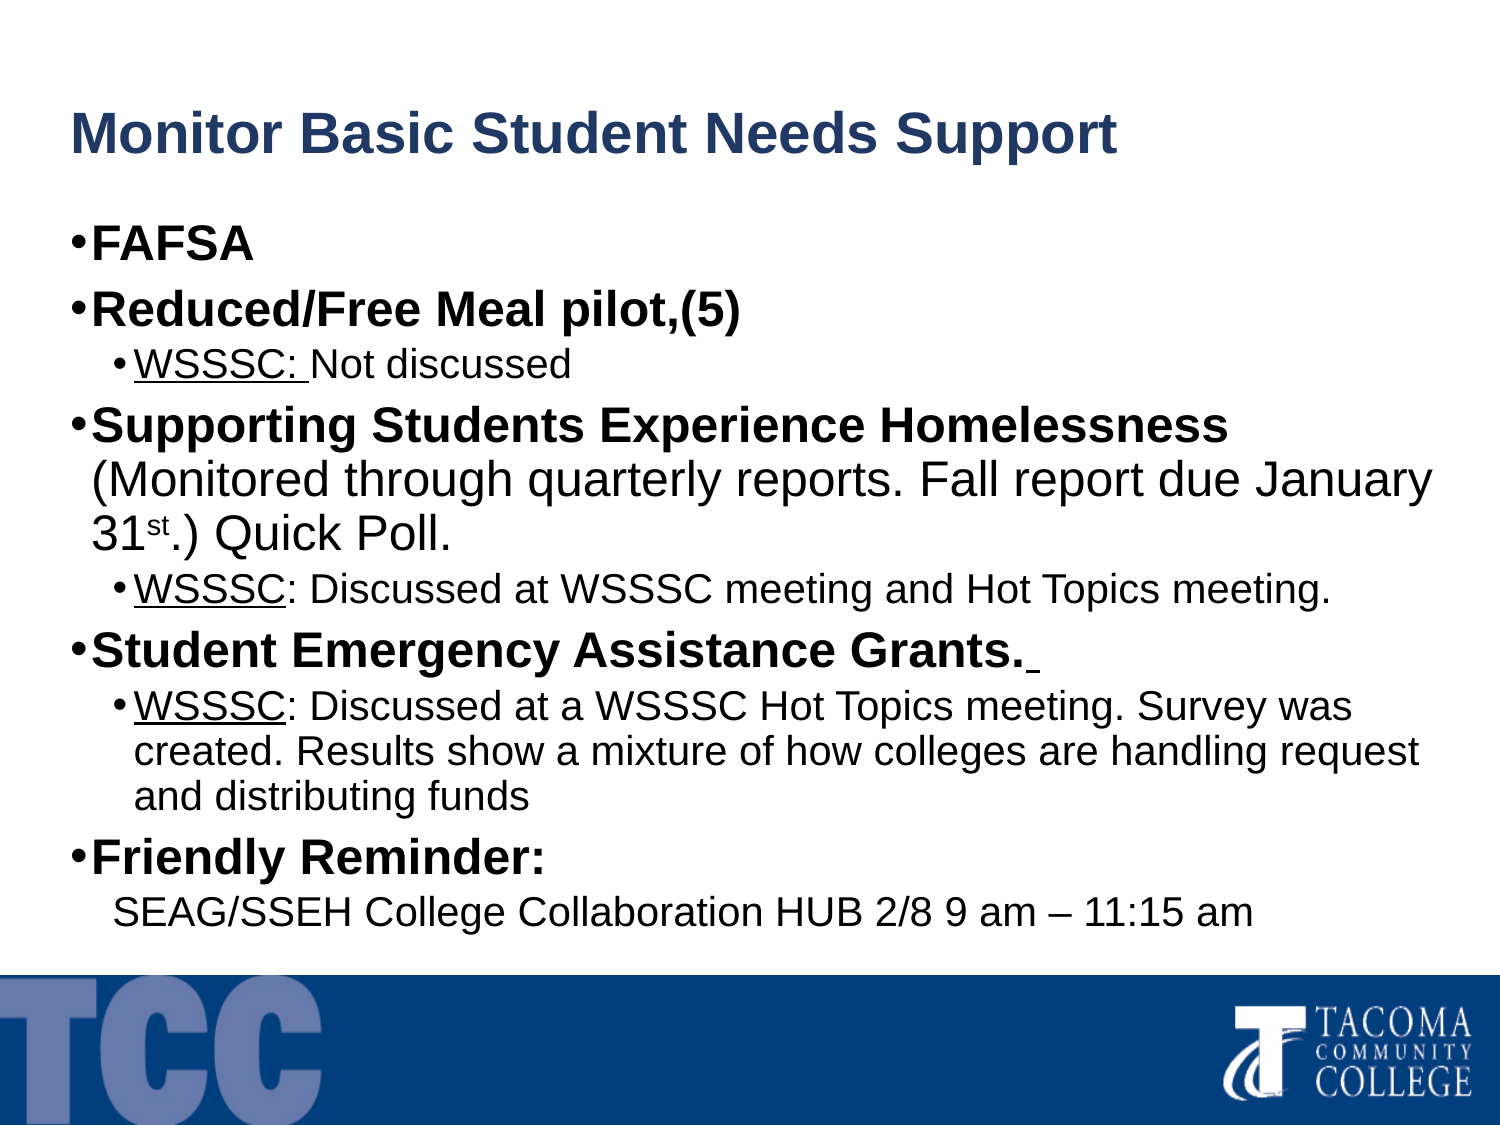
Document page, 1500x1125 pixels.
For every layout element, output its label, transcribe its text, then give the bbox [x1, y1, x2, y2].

list FAFSA Reduced/Free Meal pilot,(5) WSSSC: Not discussed Supporting Students Experience Homelessness (Monitored through quarterly reports. Fall report due January 31st.) Quick Poll. WSSSC: Discussed at WSSSC meeting and Hot Topics meeting. Student Emergency Assistance Grants. WSSSC: Discussed at a WSSSC Hot Topics meeting. Survey was created. Results show a mixture of how colleges are handling request and distributing funds Friendly Reminder: SEAG/SSEH College Collaboration HUB 2/8 9 am – 11:15 am [55, 209, 1453, 954]
picture [0, 975, 1500, 1125]
title Monitor Basic Student Needs Support [55, 59, 1453, 209]
